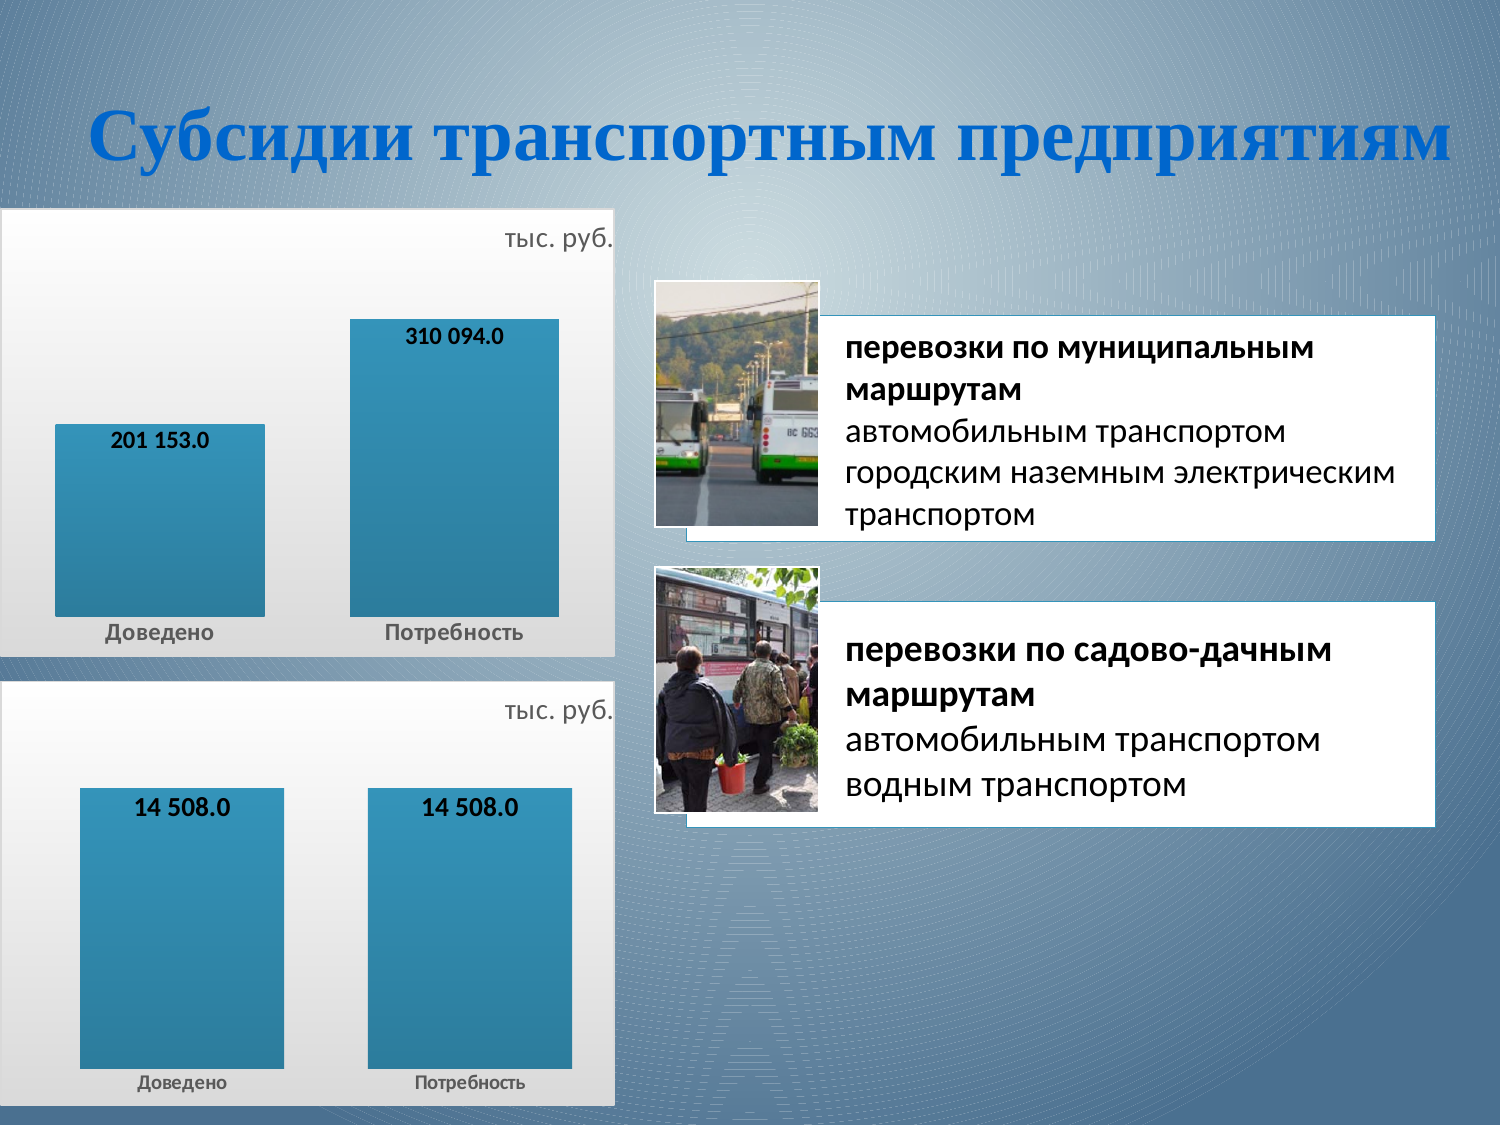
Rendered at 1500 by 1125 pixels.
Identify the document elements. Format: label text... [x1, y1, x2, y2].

text_box Субсидии транспортным предприятиям [76, 89, 1500, 185]
chart [0, 208, 620, 657]
chart [0, 680, 620, 1106]
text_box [655, 208, 1436, 1125]
